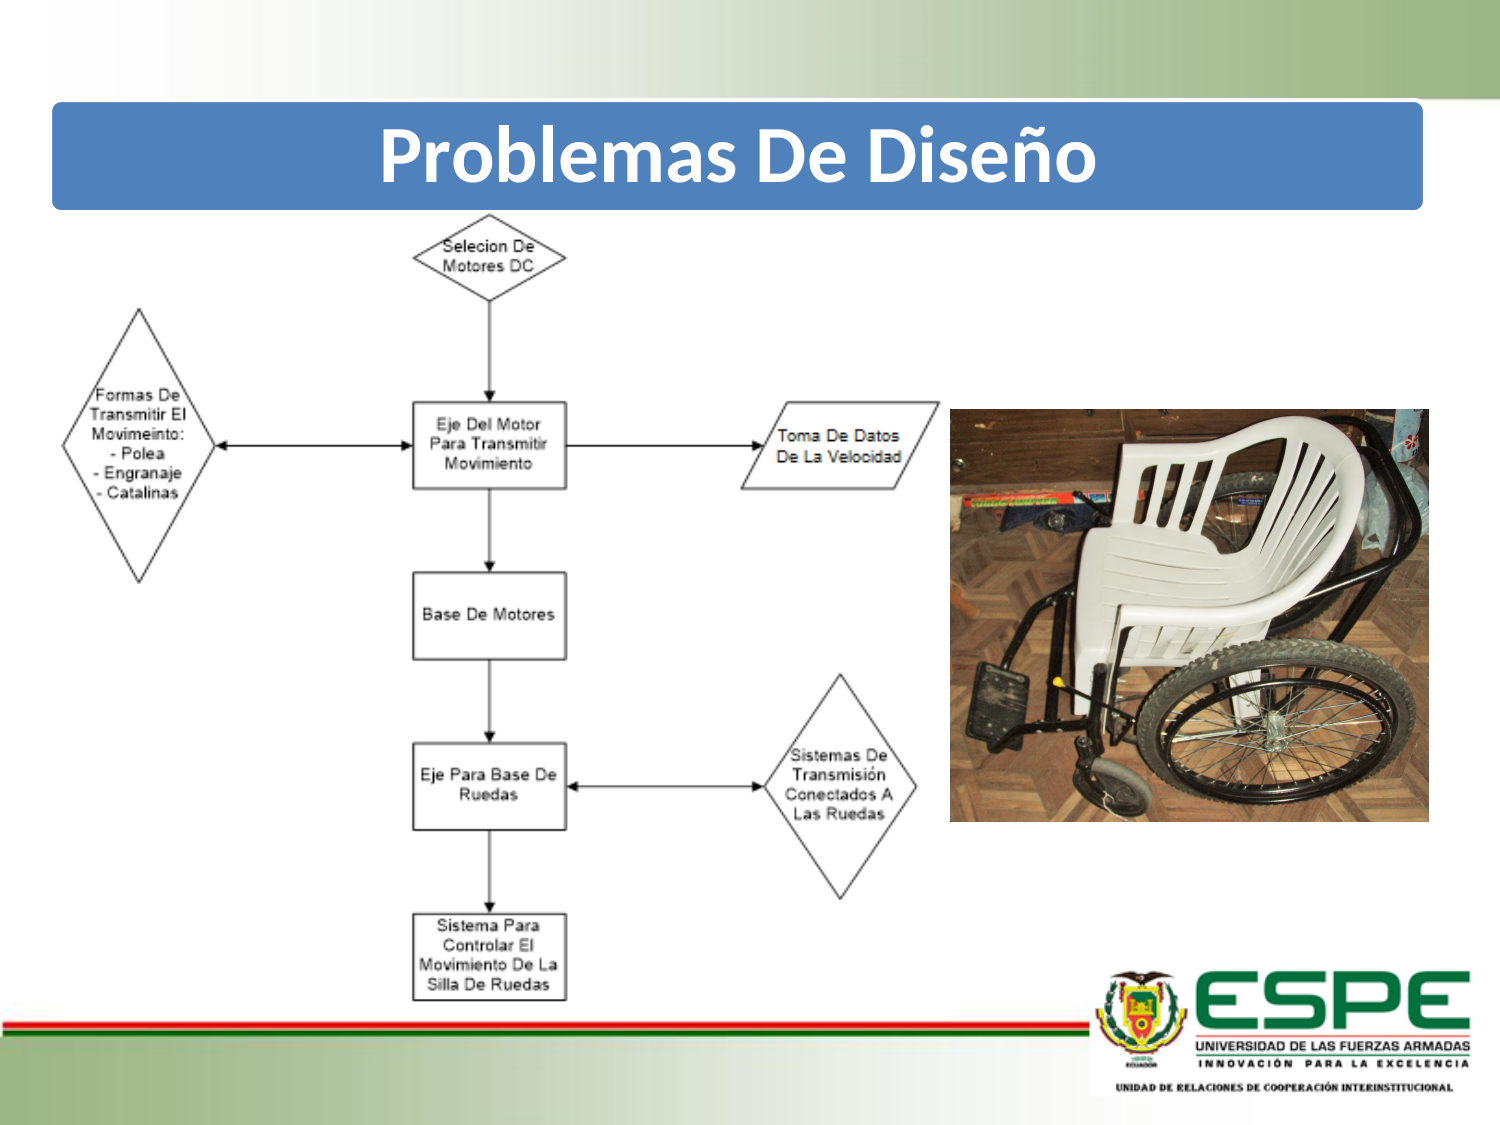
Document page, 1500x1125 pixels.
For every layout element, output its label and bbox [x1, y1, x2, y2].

text_box [49, 99, 1426, 963]
picture [0, 0, 1500, 1125]
